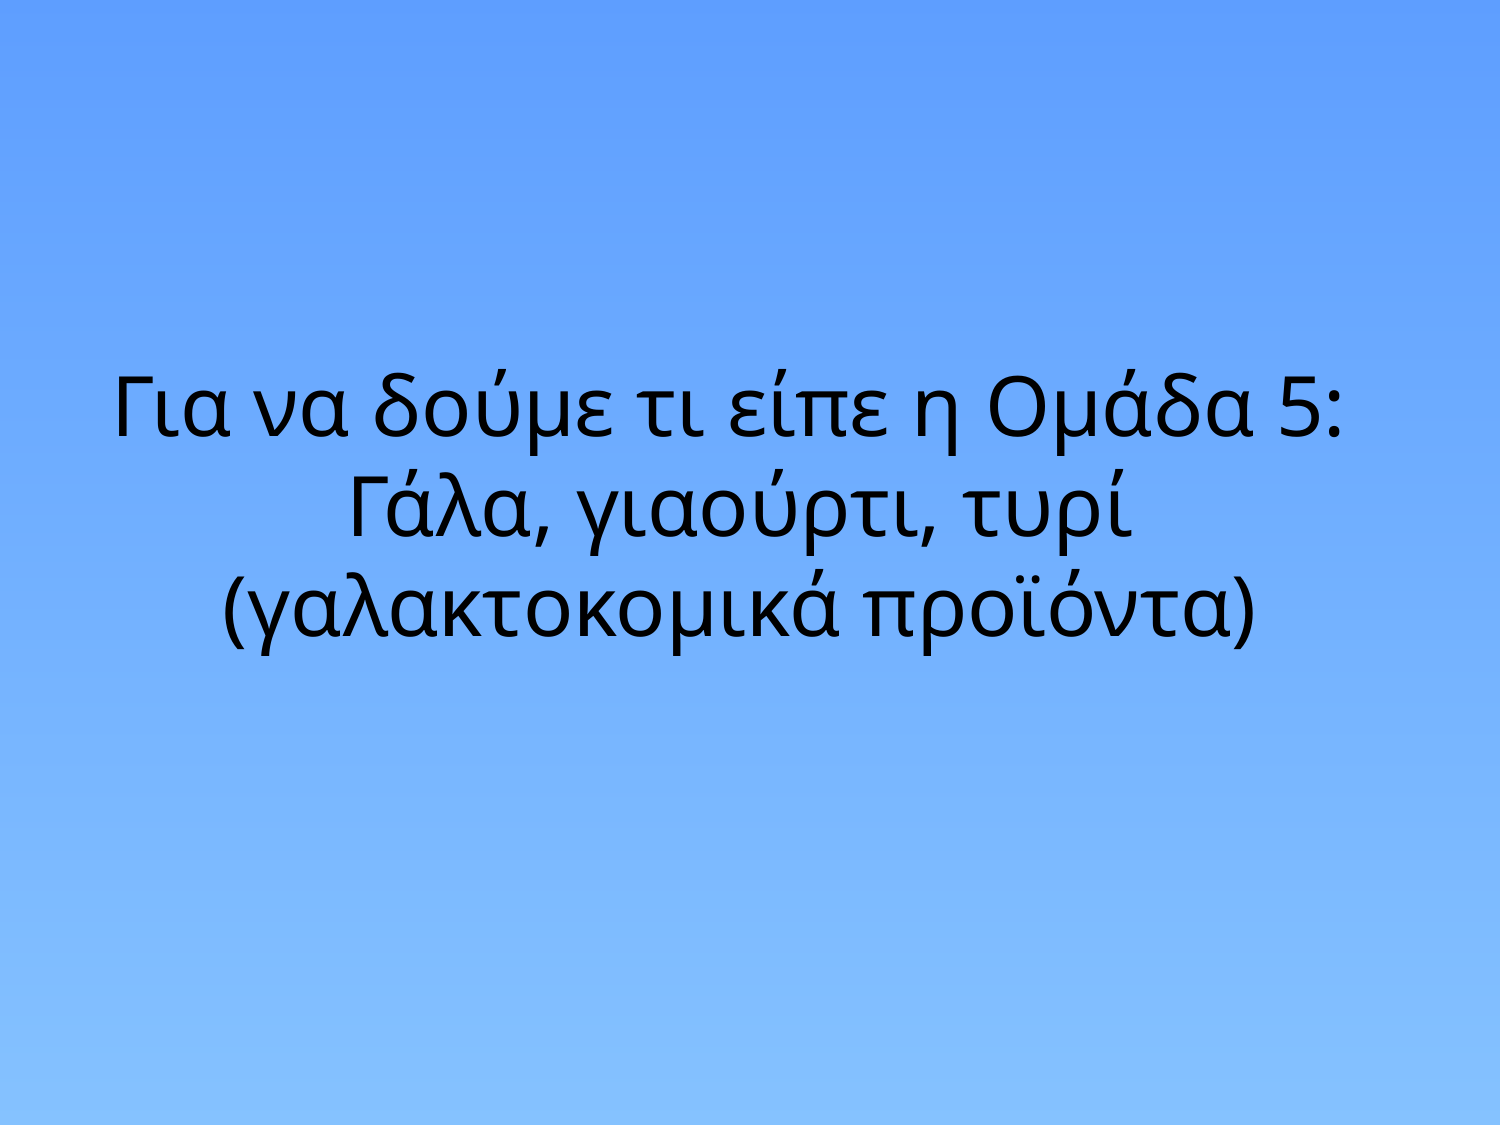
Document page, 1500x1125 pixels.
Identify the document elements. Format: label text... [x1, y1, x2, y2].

title Για να δούμε τι είπε η Ομάδα 5: Γάλα, γιαούρτι, τυρί (γαλακτοκομικά προϊόντα) [53, 408, 1427, 597]
